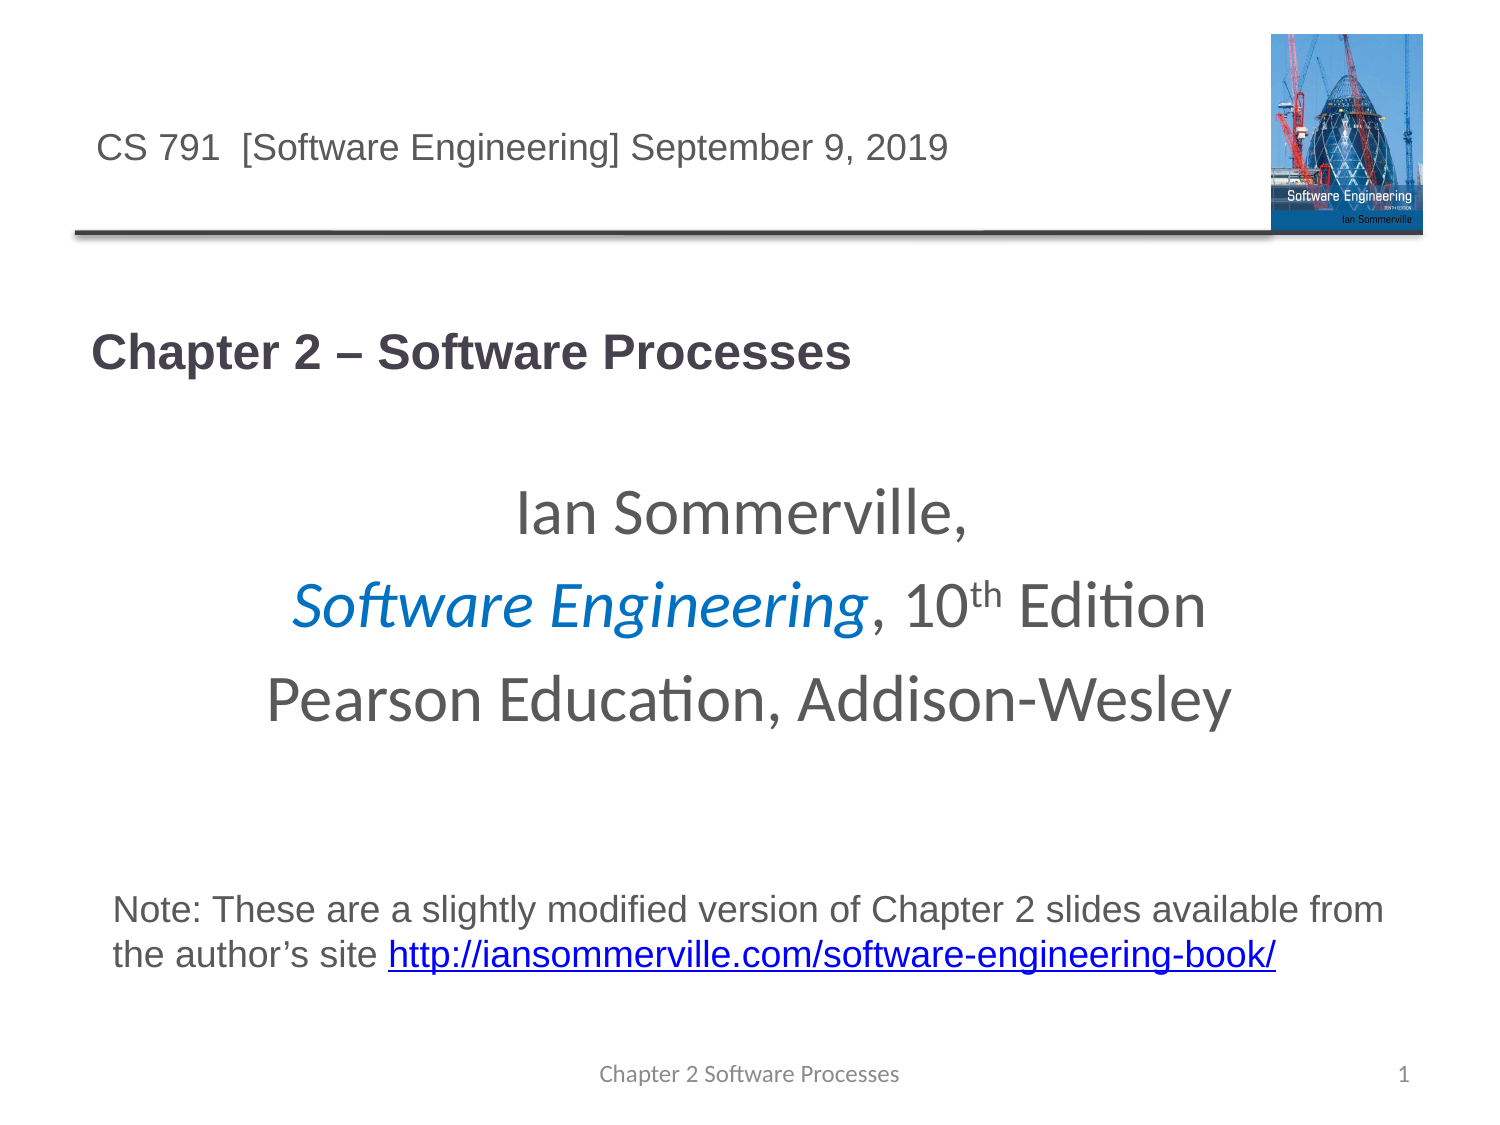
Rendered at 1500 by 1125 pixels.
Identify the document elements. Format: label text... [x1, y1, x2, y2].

slide_number 1 [1074, 1042, 1425, 1103]
title Chapter 2 – Software Processes [76, 228, 1352, 471]
picture [1271, 34, 1423, 230]
text_box Note: These are a slightly modified version of Chapter 2 slides available from the author’s site http://iansommerville.com/software-engineering-book/ [97, 877, 1434, 983]
text_box CS 791 [Software Engineering] September 9, 2019 [81, 115, 964, 176]
footer Chapter 2 Software Processes [512, 1042, 988, 1103]
text_box Ian Sommerville, Software Engineering, 10th Edition Pearson Education, Addison-Wesley [224, 460, 1275, 749]
